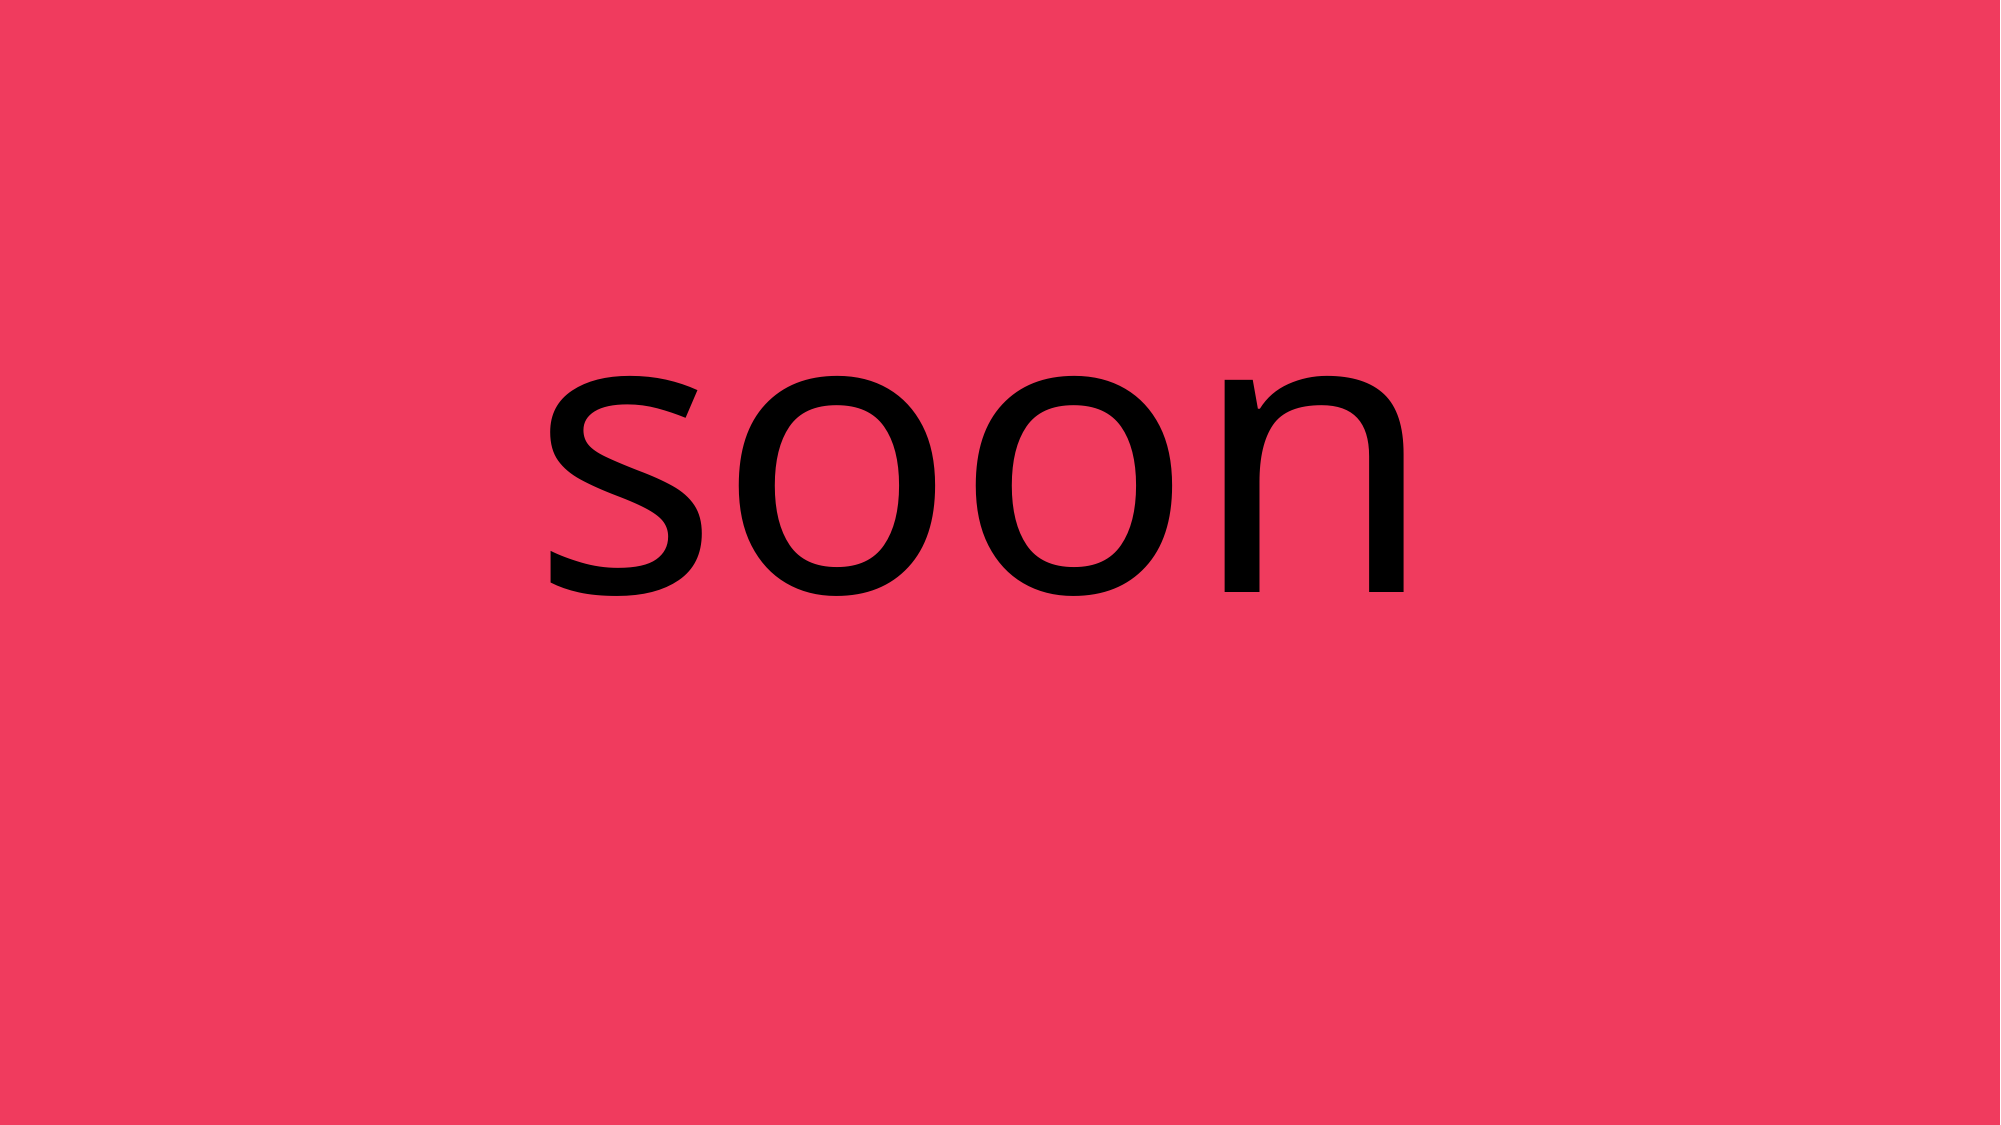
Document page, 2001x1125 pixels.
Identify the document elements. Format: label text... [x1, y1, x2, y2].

title soon [98, 126, 1868, 677]
